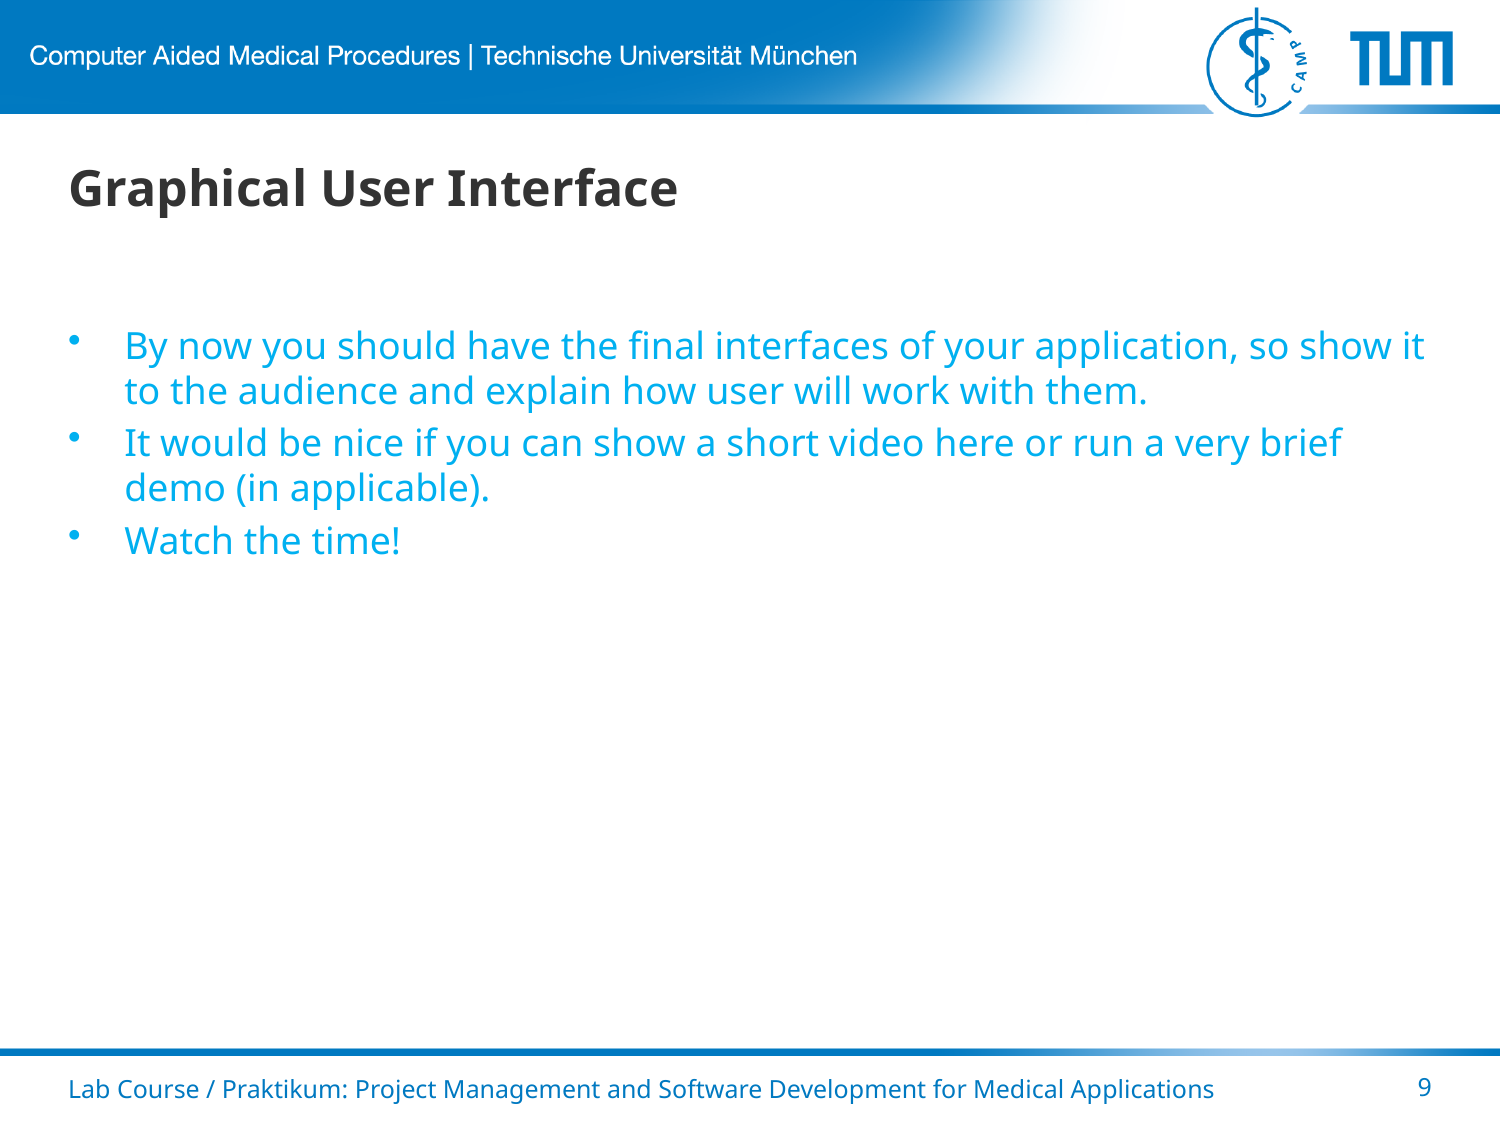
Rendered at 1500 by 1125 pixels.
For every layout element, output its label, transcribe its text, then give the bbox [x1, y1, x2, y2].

title Graphical User Interface [52, 148, 1448, 292]
list By now you should have the final interfaces of your application, so show it to the audience and explain how user will work with them. It would be nice if you can show a short video here or run a very brief demo (in applicable). Watch the time! [52, 314, 1448, 1024]
picture [0, 0, 1500, 1125]
slide_number 9 [1352, 1063, 1447, 1114]
footer Lab Course / Praktikum: Project Management and Software Development for Medical Applications [53, 1063, 1288, 1114]
